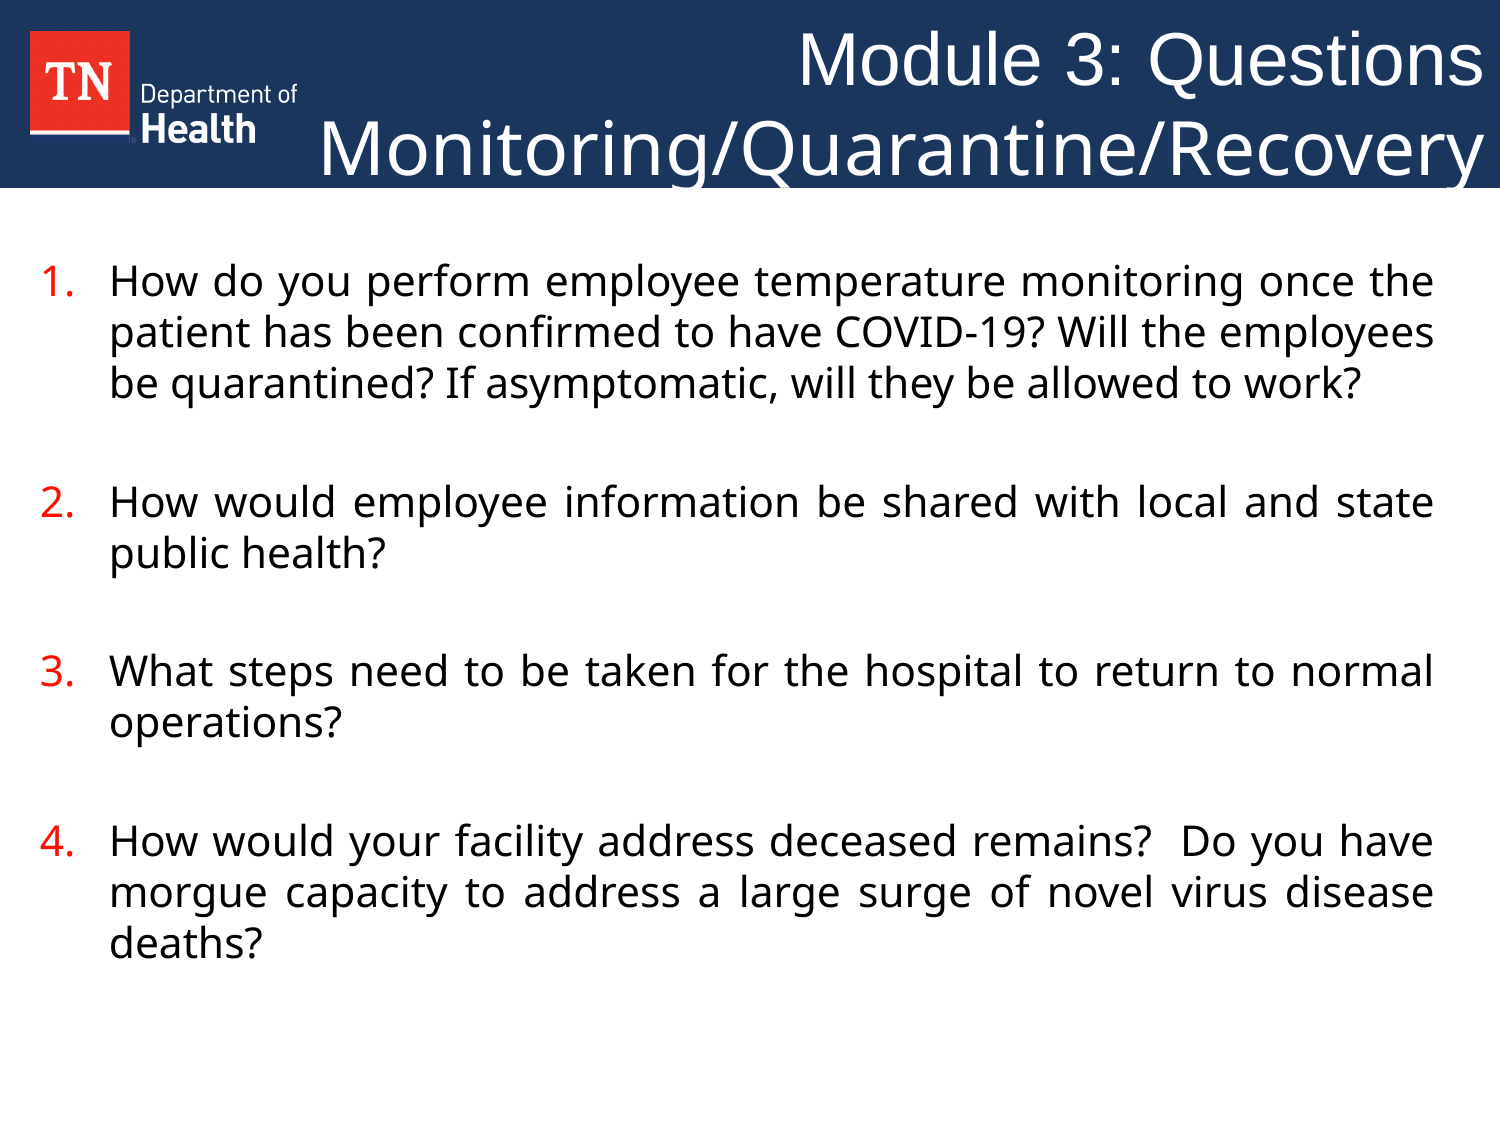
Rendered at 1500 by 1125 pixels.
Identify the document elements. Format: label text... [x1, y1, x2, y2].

text_box Module 3: Questions Monitoring/Quarantine/Recovery [231, 3, 1500, 198]
text_box [0, 0, 1500, 190]
list How do you perform employee temperature monitoring once the patient has been confirmed to have COVID-19? Will the employees be quarantined? If asymptomatic, will they be allowed to work? How would employee information be shared with local and state public health? What steps need to be taken for the hospital to return to normal operations? How would your facility address deceased remains? Do you have morgue capacity to address a large surge of novel virus disease deaths? [24, 187, 1450, 1125]
picture [30, 31, 297, 144]
